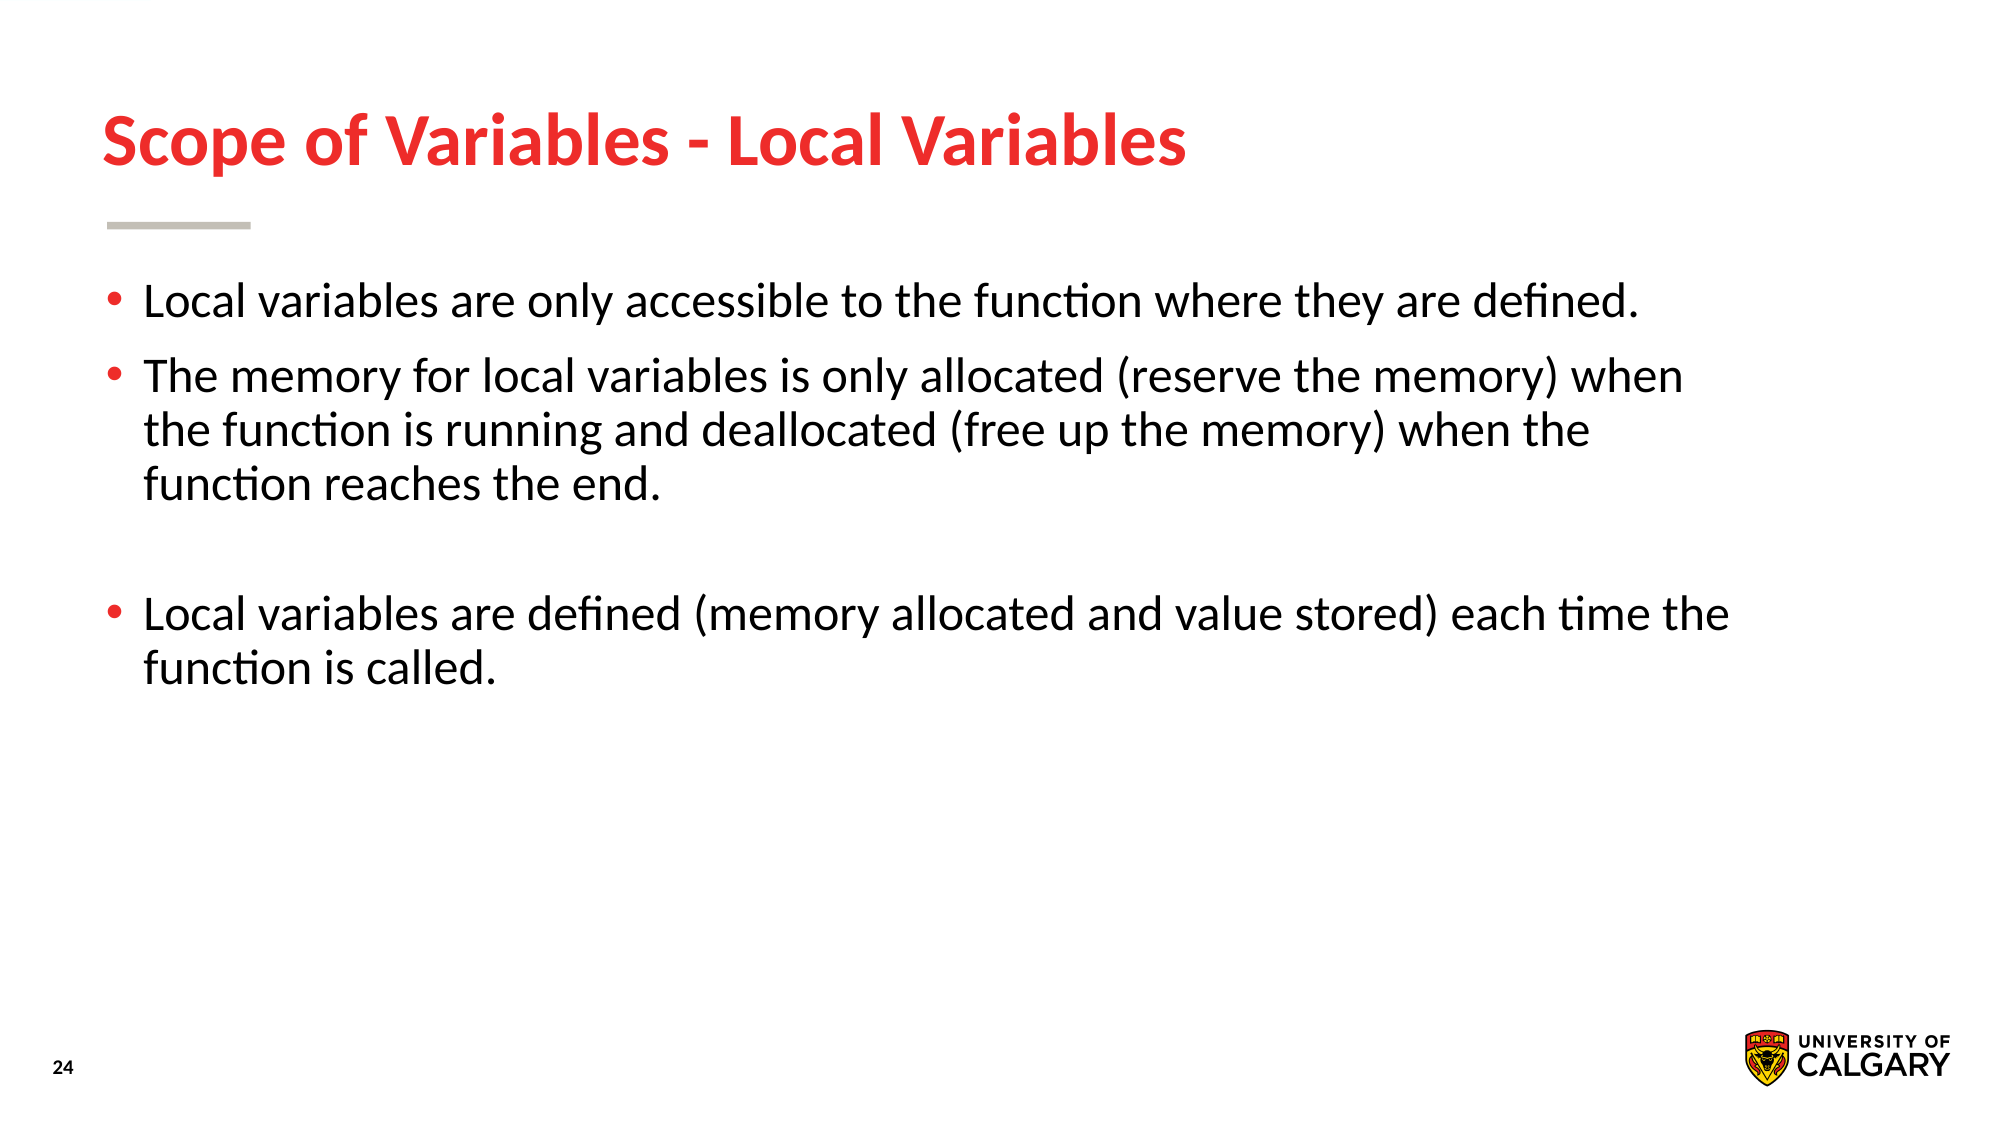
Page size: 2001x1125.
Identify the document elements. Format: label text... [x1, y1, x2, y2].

list Local variables are only accessible to the function where they are defined. The memory for local variables is only allocated (reserve the memory) when the function is running and deallocated (free up the memory) when the function reaches the end. Local variables are defined (memory allocated and value stored) each time the function is called. [91, 266, 1774, 981]
title Scope of Variables - Local Variables [87, 60, 1774, 222]
picture [1722, 1012, 1973, 1099]
